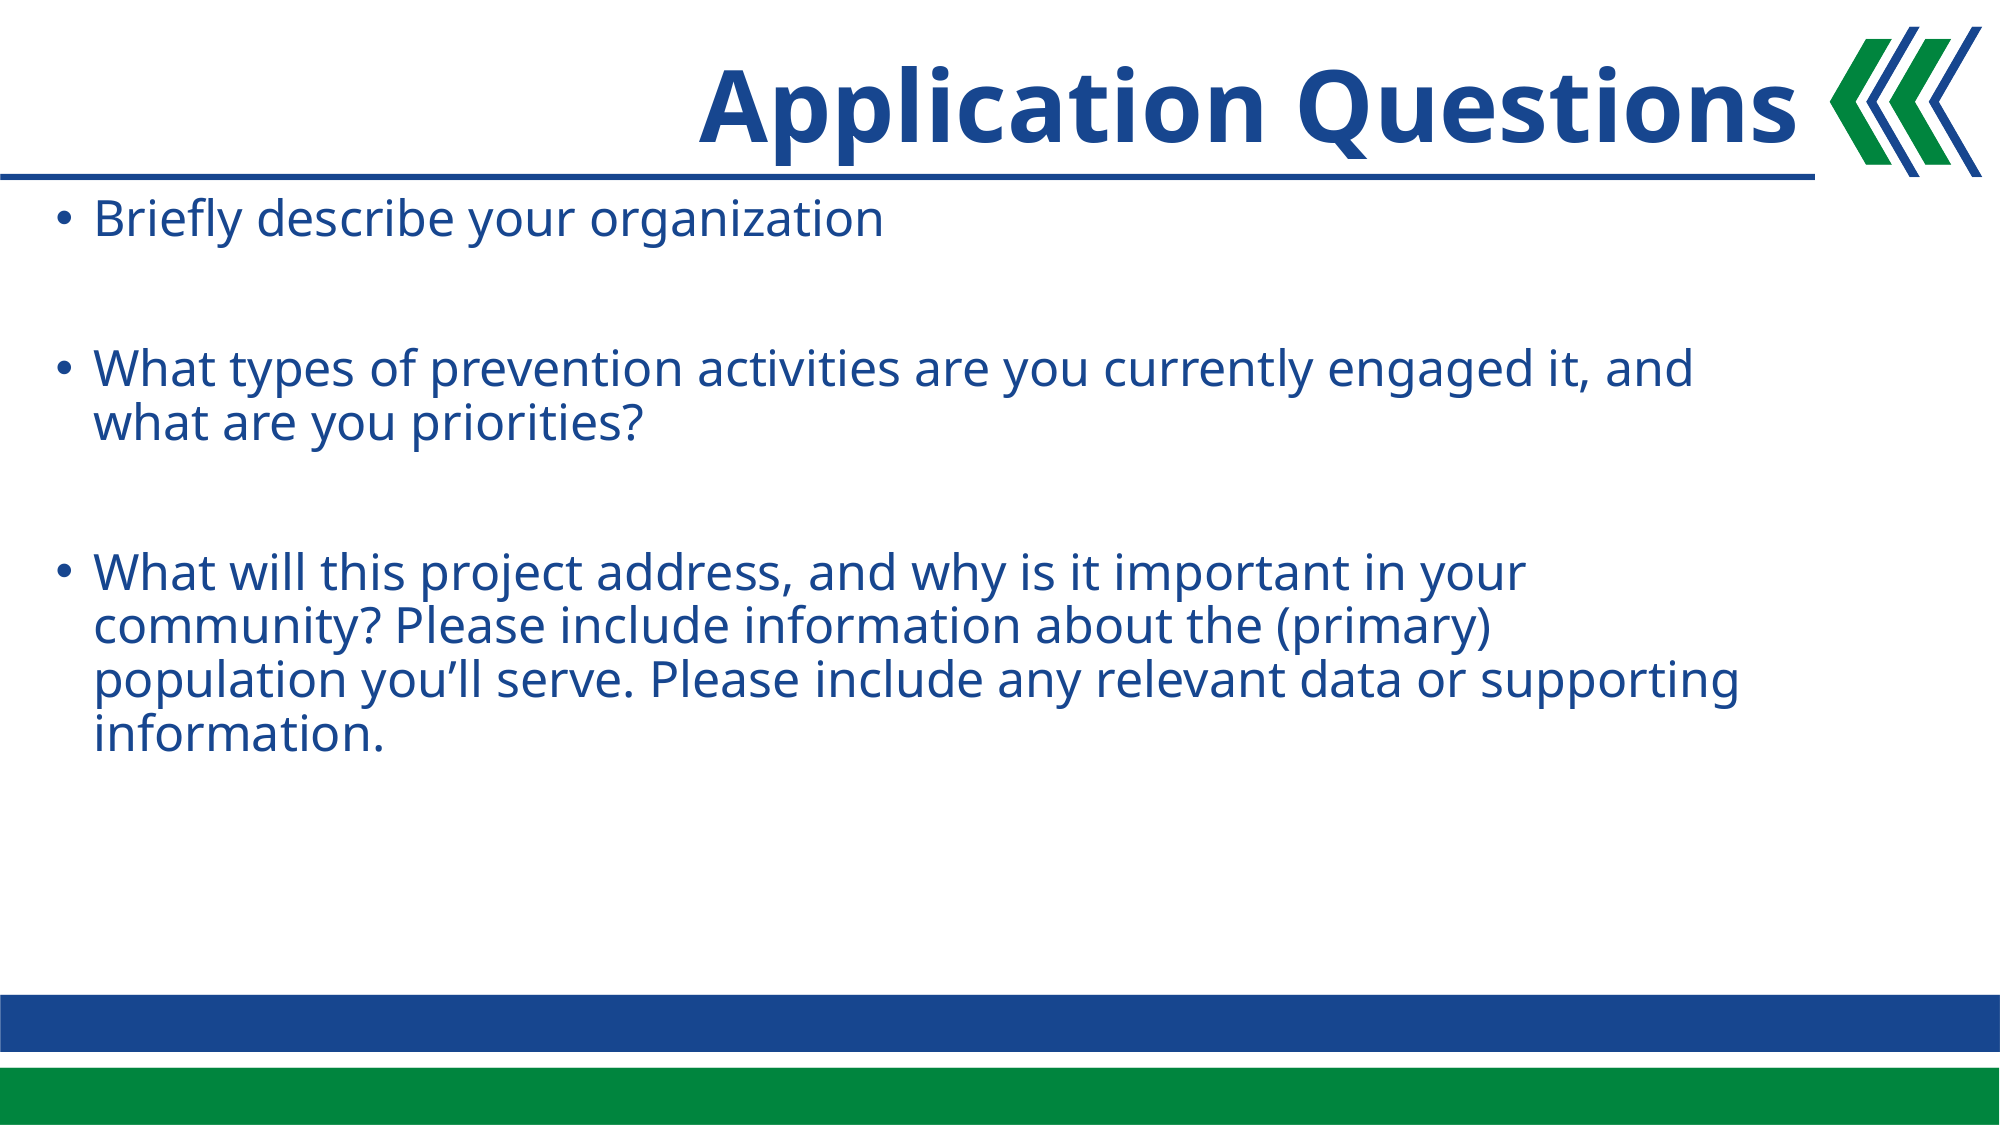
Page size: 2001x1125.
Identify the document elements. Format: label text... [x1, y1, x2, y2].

list Application Questions [40, 48, 1816, 185]
picture [0, 0, 2000, 1125]
list Briefly describe your organization What types of prevention activities are you currently engaged it, and what are you priorities? What will this project address, and why is it important in your community? Please include information about the (primary) population you’ll serve. Please include any relevant data or supporting information. [40, 186, 1775, 997]
